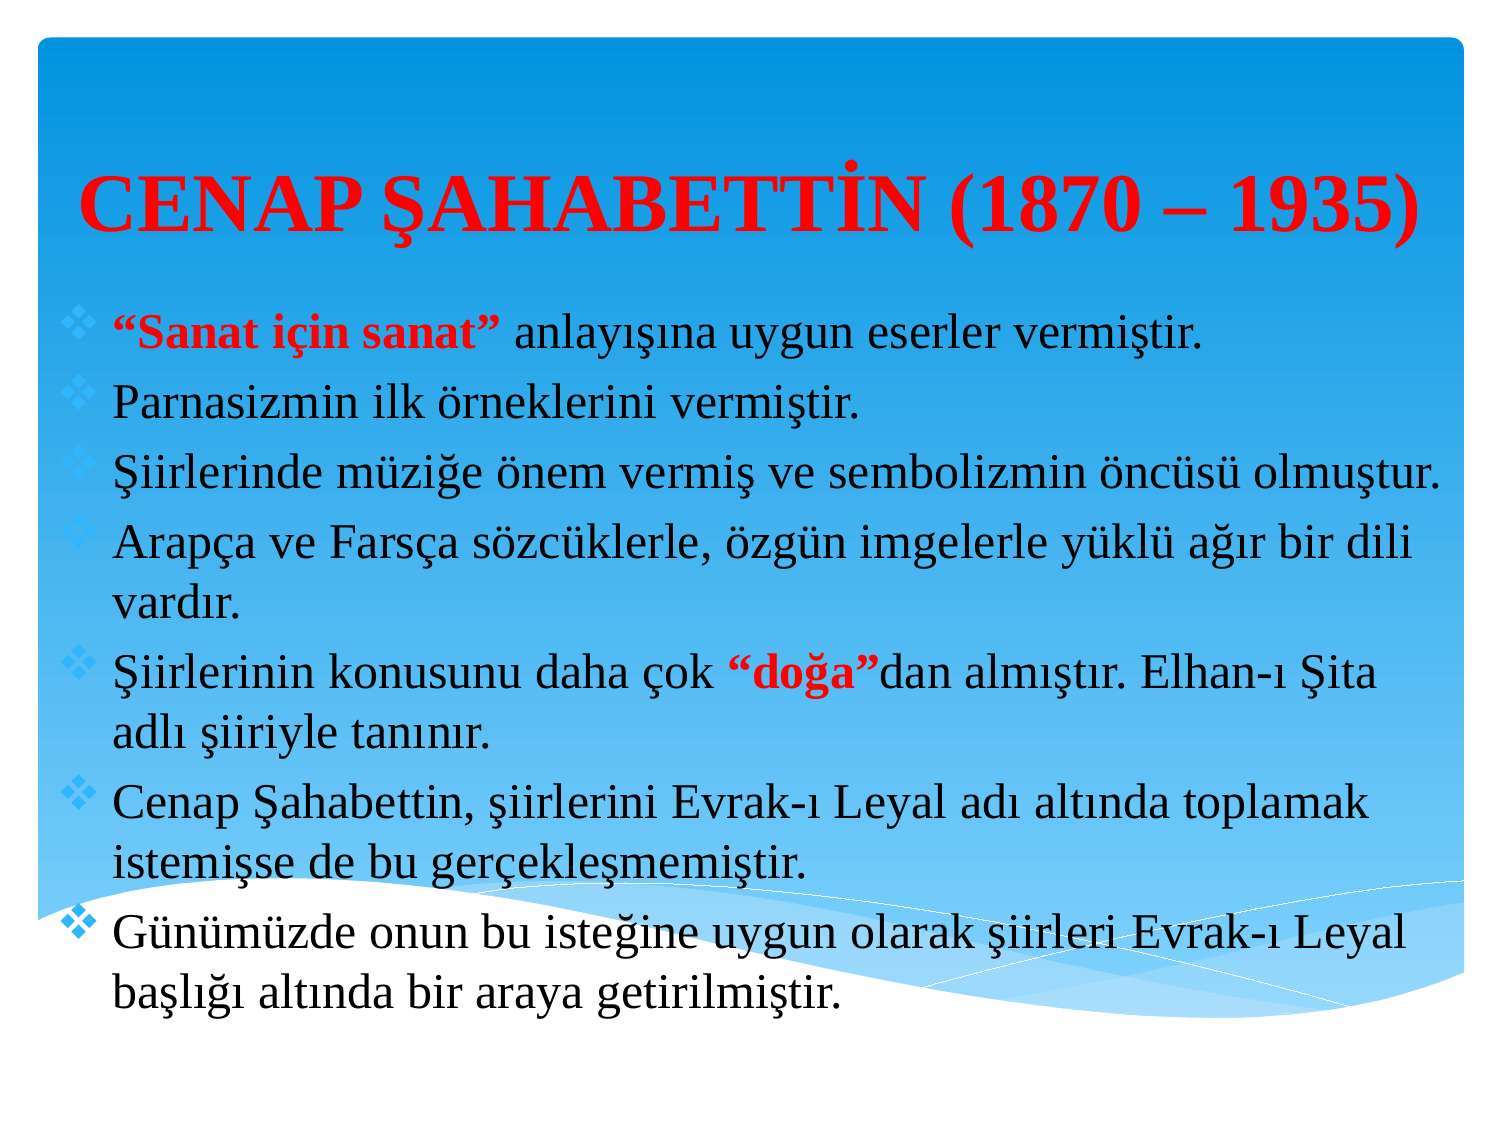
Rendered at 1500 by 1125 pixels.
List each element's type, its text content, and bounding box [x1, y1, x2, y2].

subtitle “Sanat için sanat” anlayışına uygun eserler vermiştir. Parnasizmin ilk örneklerini vermiştir. Şiirlerinde müziğe önem vermiş ve sembolizmin öncüsü olmuştur. Arapça ve Farsça sözcüklerle, özgün imgelerle yüklü ağır bir dili vardır. Şiirlerinin konusunu daha çok “doğa”dan almıştır. Elhan-ı Şita adlı şiiriyle tanınır. Cenap Şahabettin, şiirlerini Evrak-ı Leyal adı altında toplamak istemişse de bu gerçekleşmemiştir. Günümüzde onun bu isteğine uygun olarak şiirleri Evrak-ı Leyal başlığı altında bir araya getirilmiştir. [41, 290, 1459, 1059]
title CENAP ŞAHABETTİN (1870 – 1935) [41, 42, 1459, 256]
